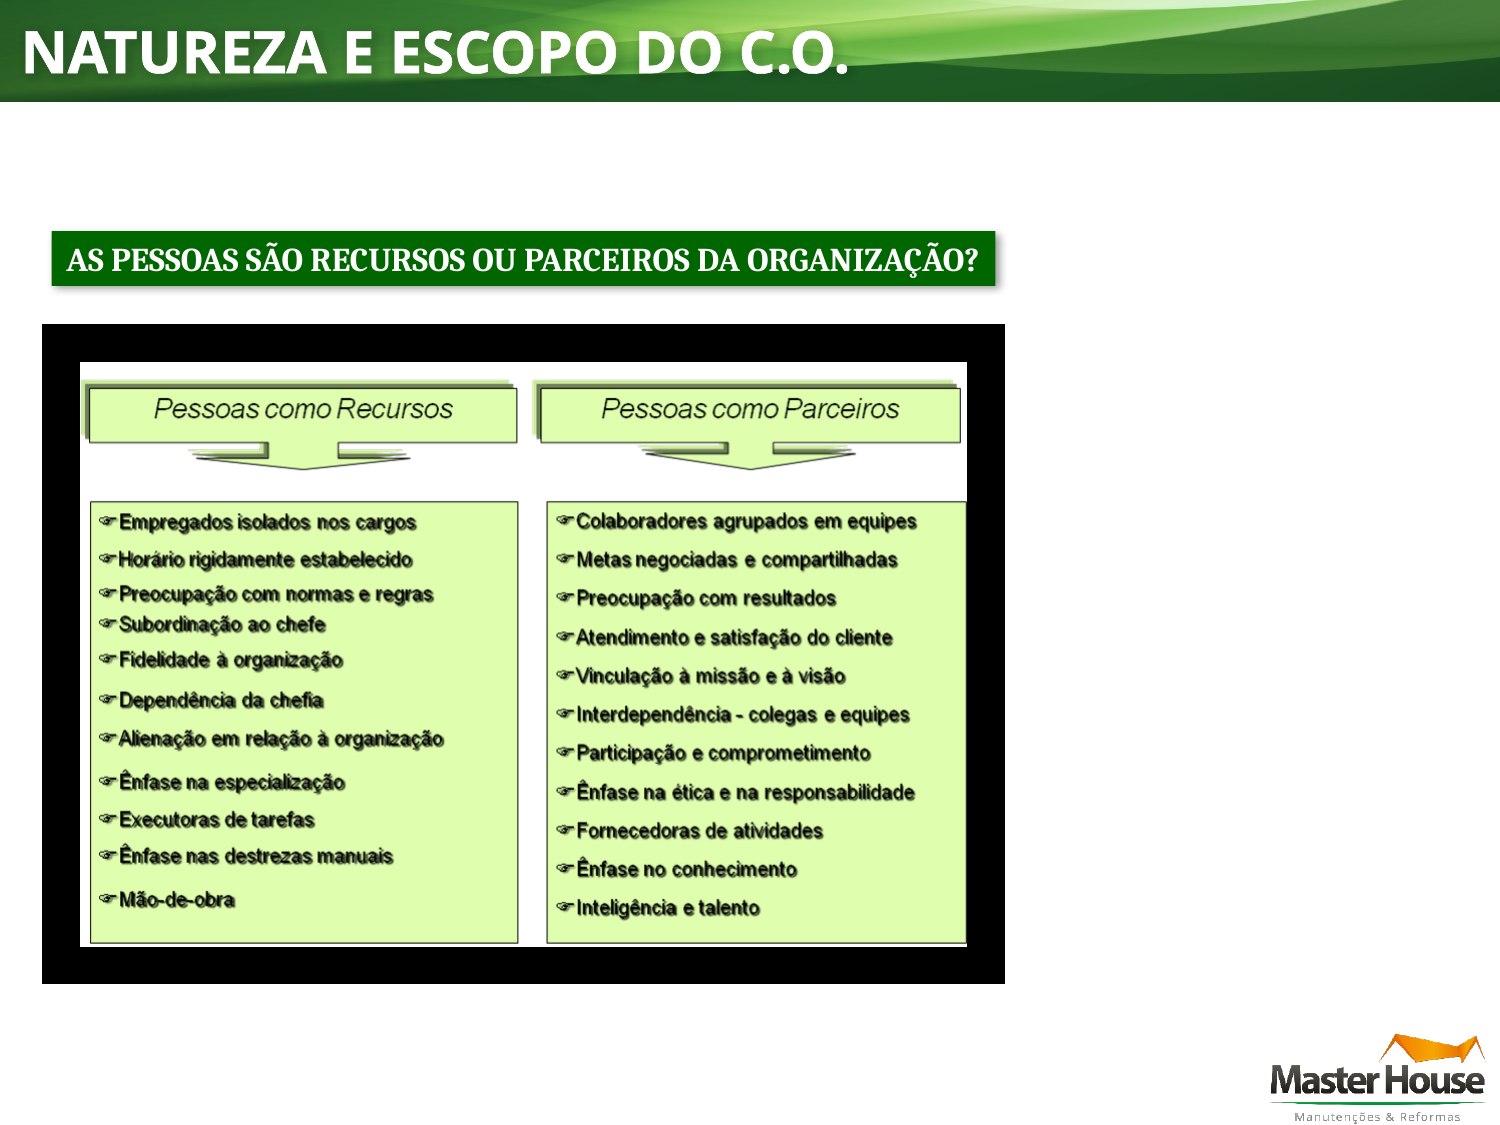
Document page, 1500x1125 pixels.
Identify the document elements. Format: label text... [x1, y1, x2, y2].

picture [0, 0, 1500, 102]
picture [79, 361, 968, 947]
picture [1255, 1011, 1500, 1125]
text_box AS PESSOAS SÃO RECURSOS OU PARCEIROS DA ORGANIZAÇÃO? [51, 231, 996, 286]
